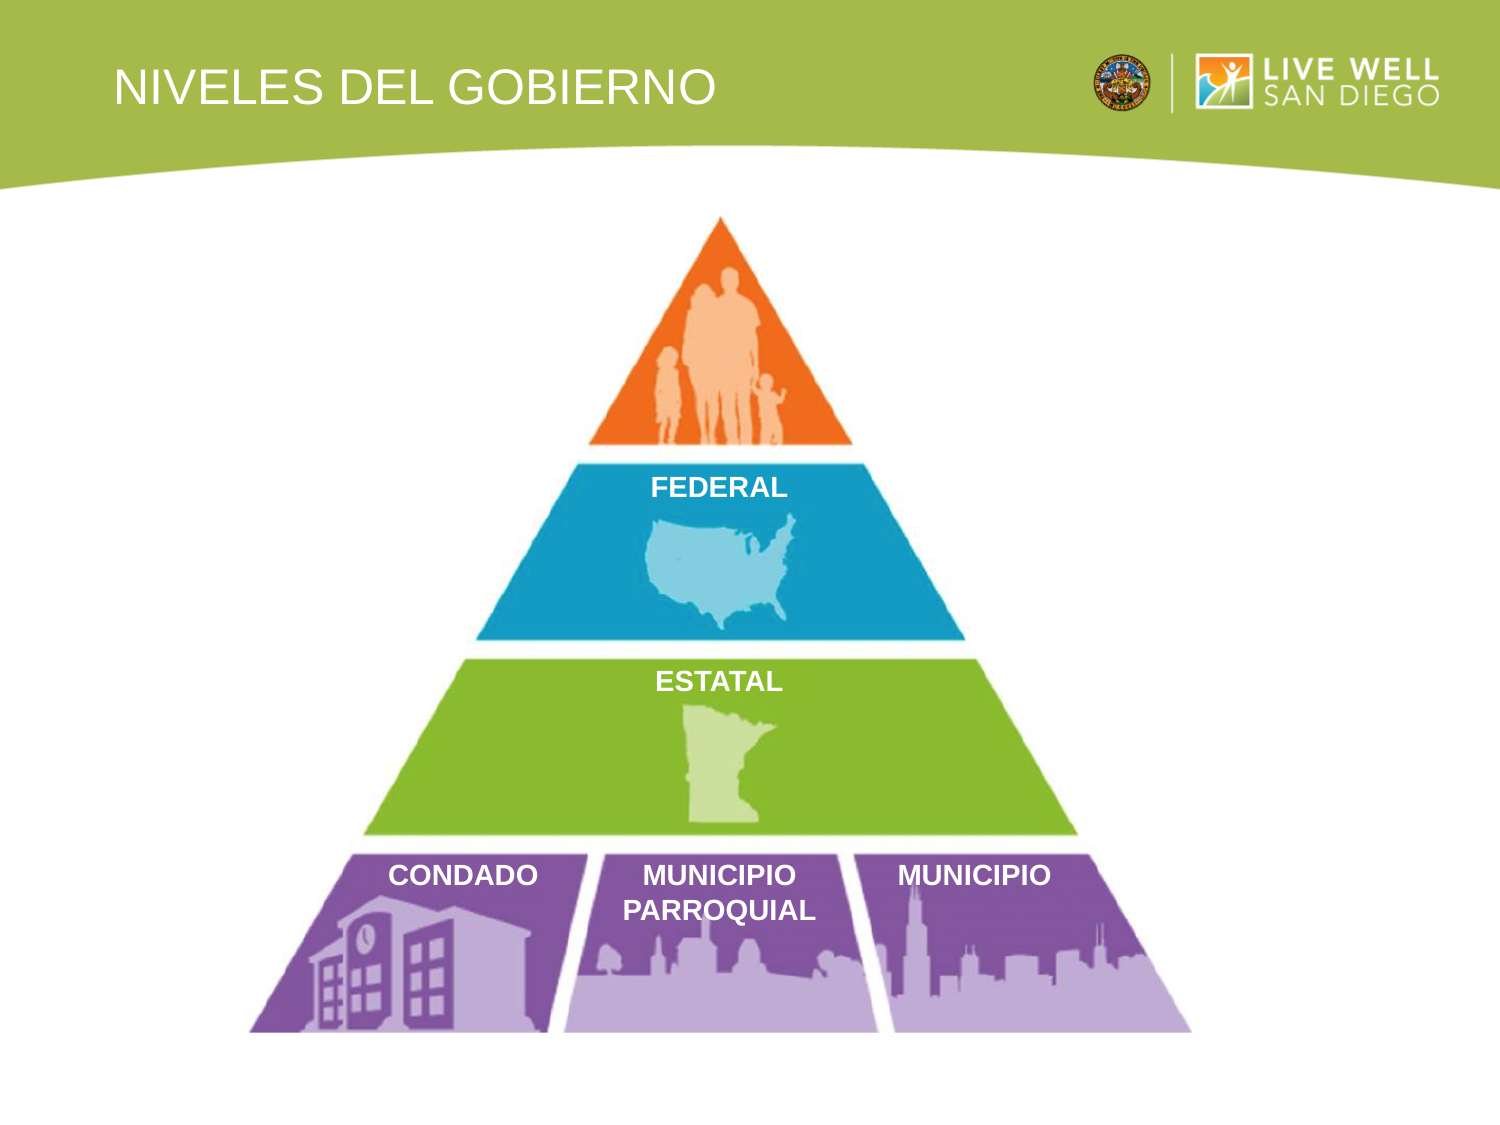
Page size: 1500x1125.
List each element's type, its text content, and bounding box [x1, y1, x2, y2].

title Niveles del gobierno [113, 27, 1052, 150]
picture [0, 0, 1500, 1125]
